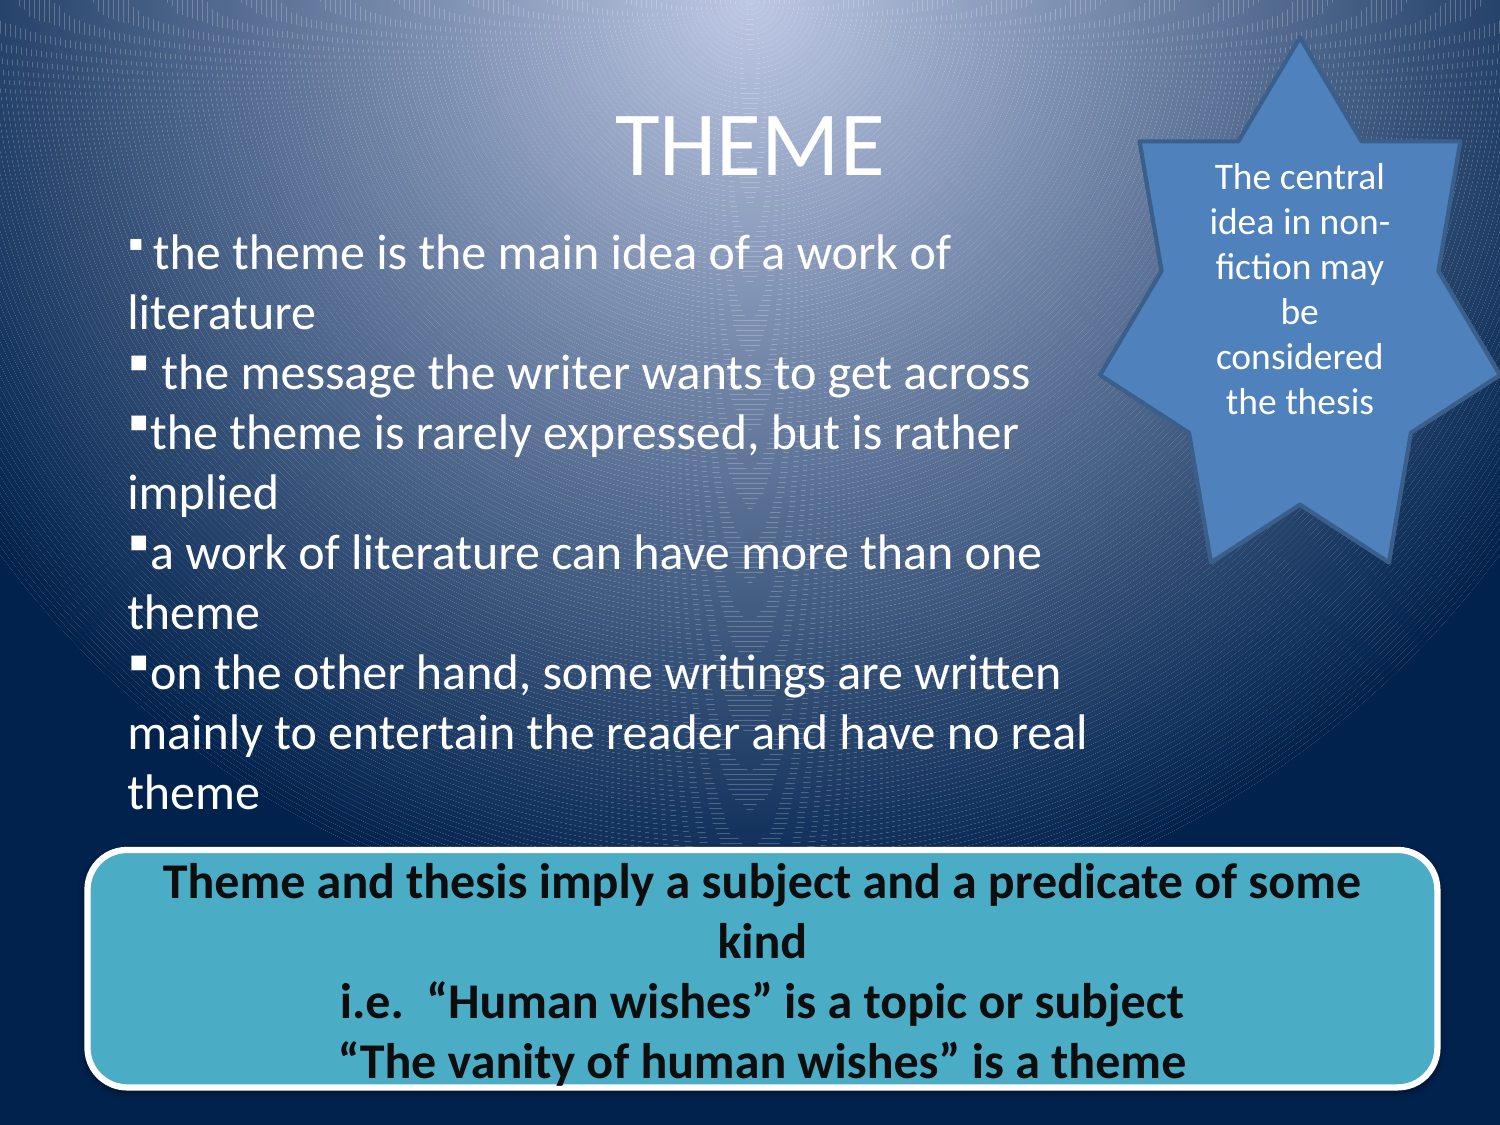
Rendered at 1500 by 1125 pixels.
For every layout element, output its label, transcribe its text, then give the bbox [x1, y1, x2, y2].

text_box the theme is the main idea of a work of literature the message the writer wants to get across the theme is rarely expressed, but is rather implied a work of literature can have more than one theme on the other hand, some writings are written mainly to entertain the reader and have no real theme [112, 212, 1113, 848]
title THEME [75, 45, 1292, 233]
title THEME [1308, 45, 1425, 139]
text_box The central idea in non-fiction may be considered the thesis [1097, 35, 1500, 565]
text_box Theme and thesis imply a subject and a predicate of some kind i.e. “Human wishes” is a topic or subject “The vanity of human wishes” is a theme [84, 846, 1441, 1091]
